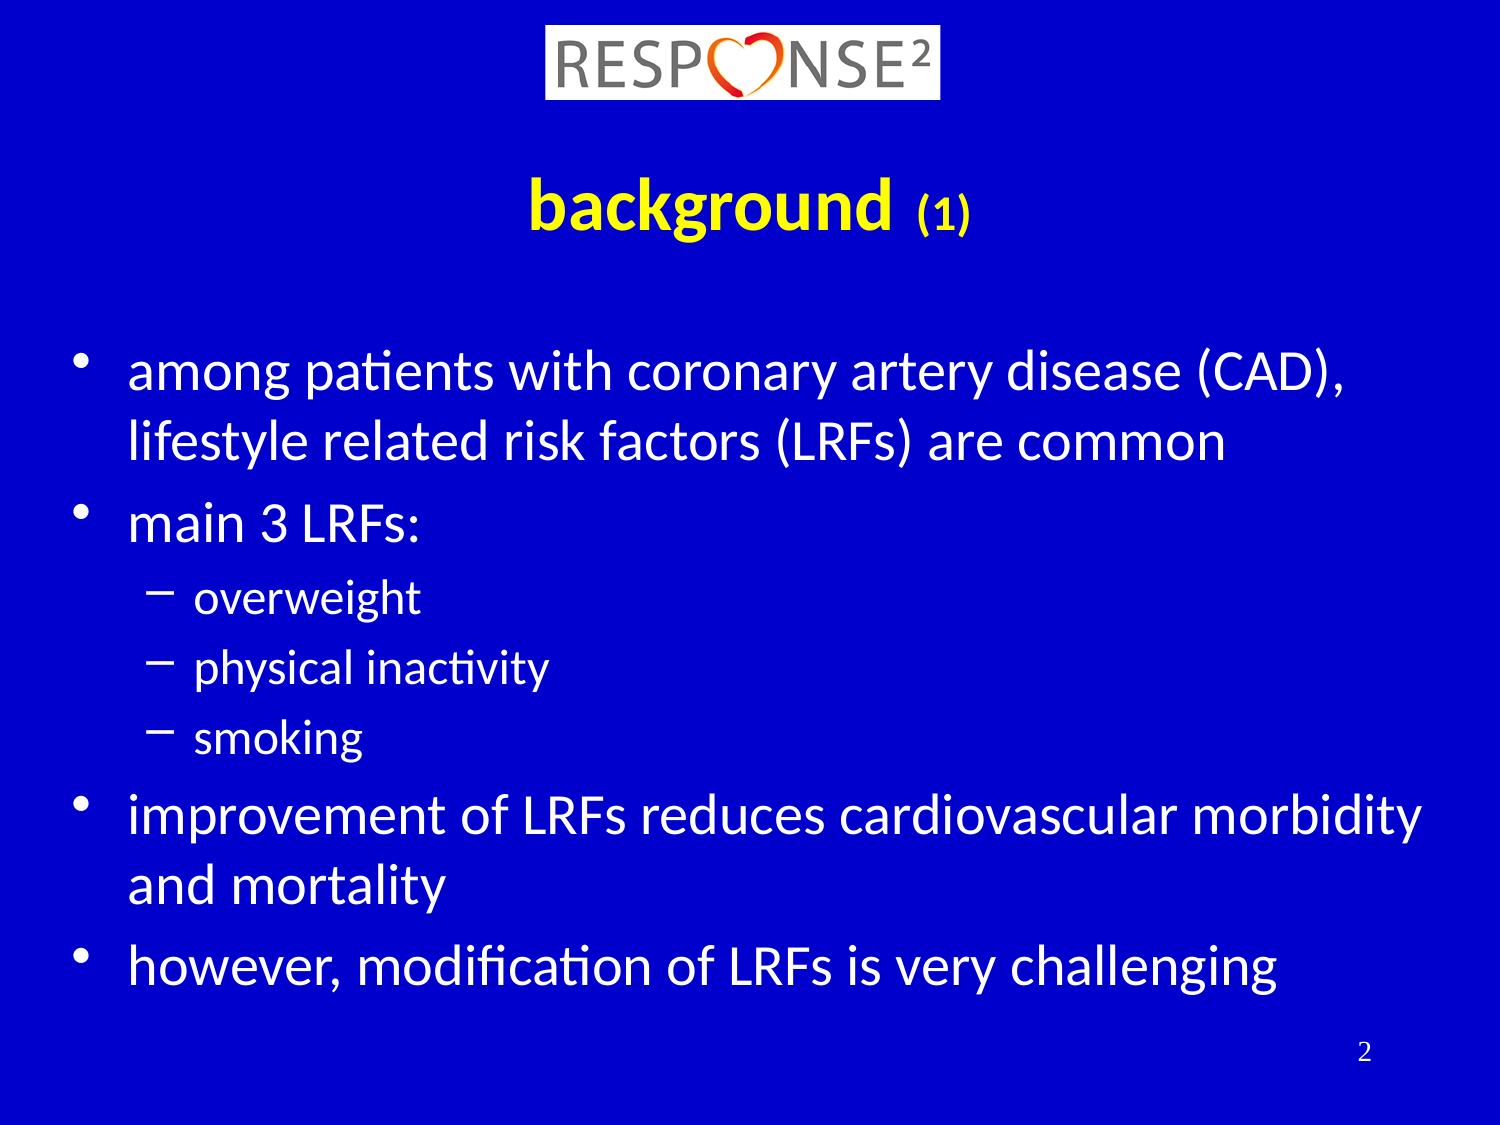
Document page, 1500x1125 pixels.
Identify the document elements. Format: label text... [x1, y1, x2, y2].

list among patients with coronary artery disease (CAD), lifestyle related risk factors (LRFs) are common main 3 LRFs: overweight physical inactivity smoking improvement of LRFs reduces cardiovascular morbidity and mortality however, modification of LRFs is very challenging [56, 324, 1444, 1000]
title background (1) [112, 99, 1388, 288]
slide_number 2 [1074, 1025, 1388, 1100]
picture [545, 25, 941, 99]
